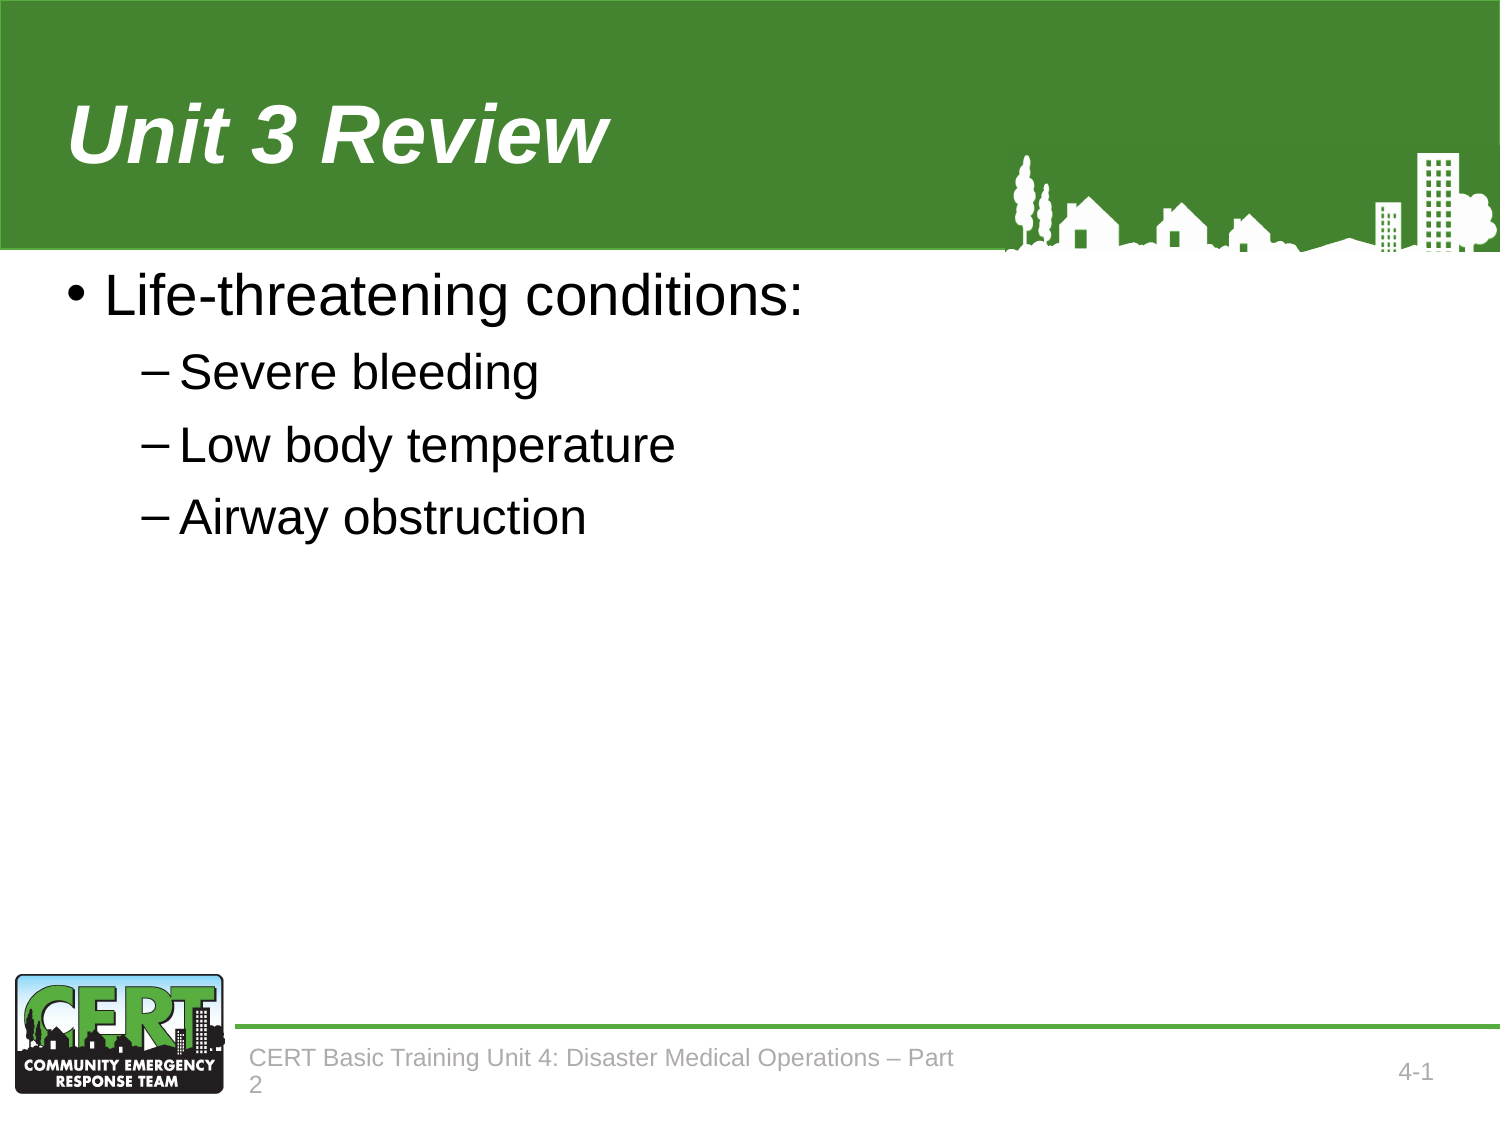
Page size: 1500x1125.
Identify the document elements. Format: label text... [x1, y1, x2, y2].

list CERT Basic Training Unit 4: Disaster Medical Operations – Part 2 [233, 1047, 992, 1098]
list 4-1 [1153, 1047, 1450, 1098]
picture [1005, 145, 1500, 252]
picture [14, 973, 225, 1094]
title Unit 3 Review [51, 52, 1005, 220]
list Life-threatening conditions: Severe bleeding Low body temperature Airway obstruction [51, 249, 1449, 1034]
